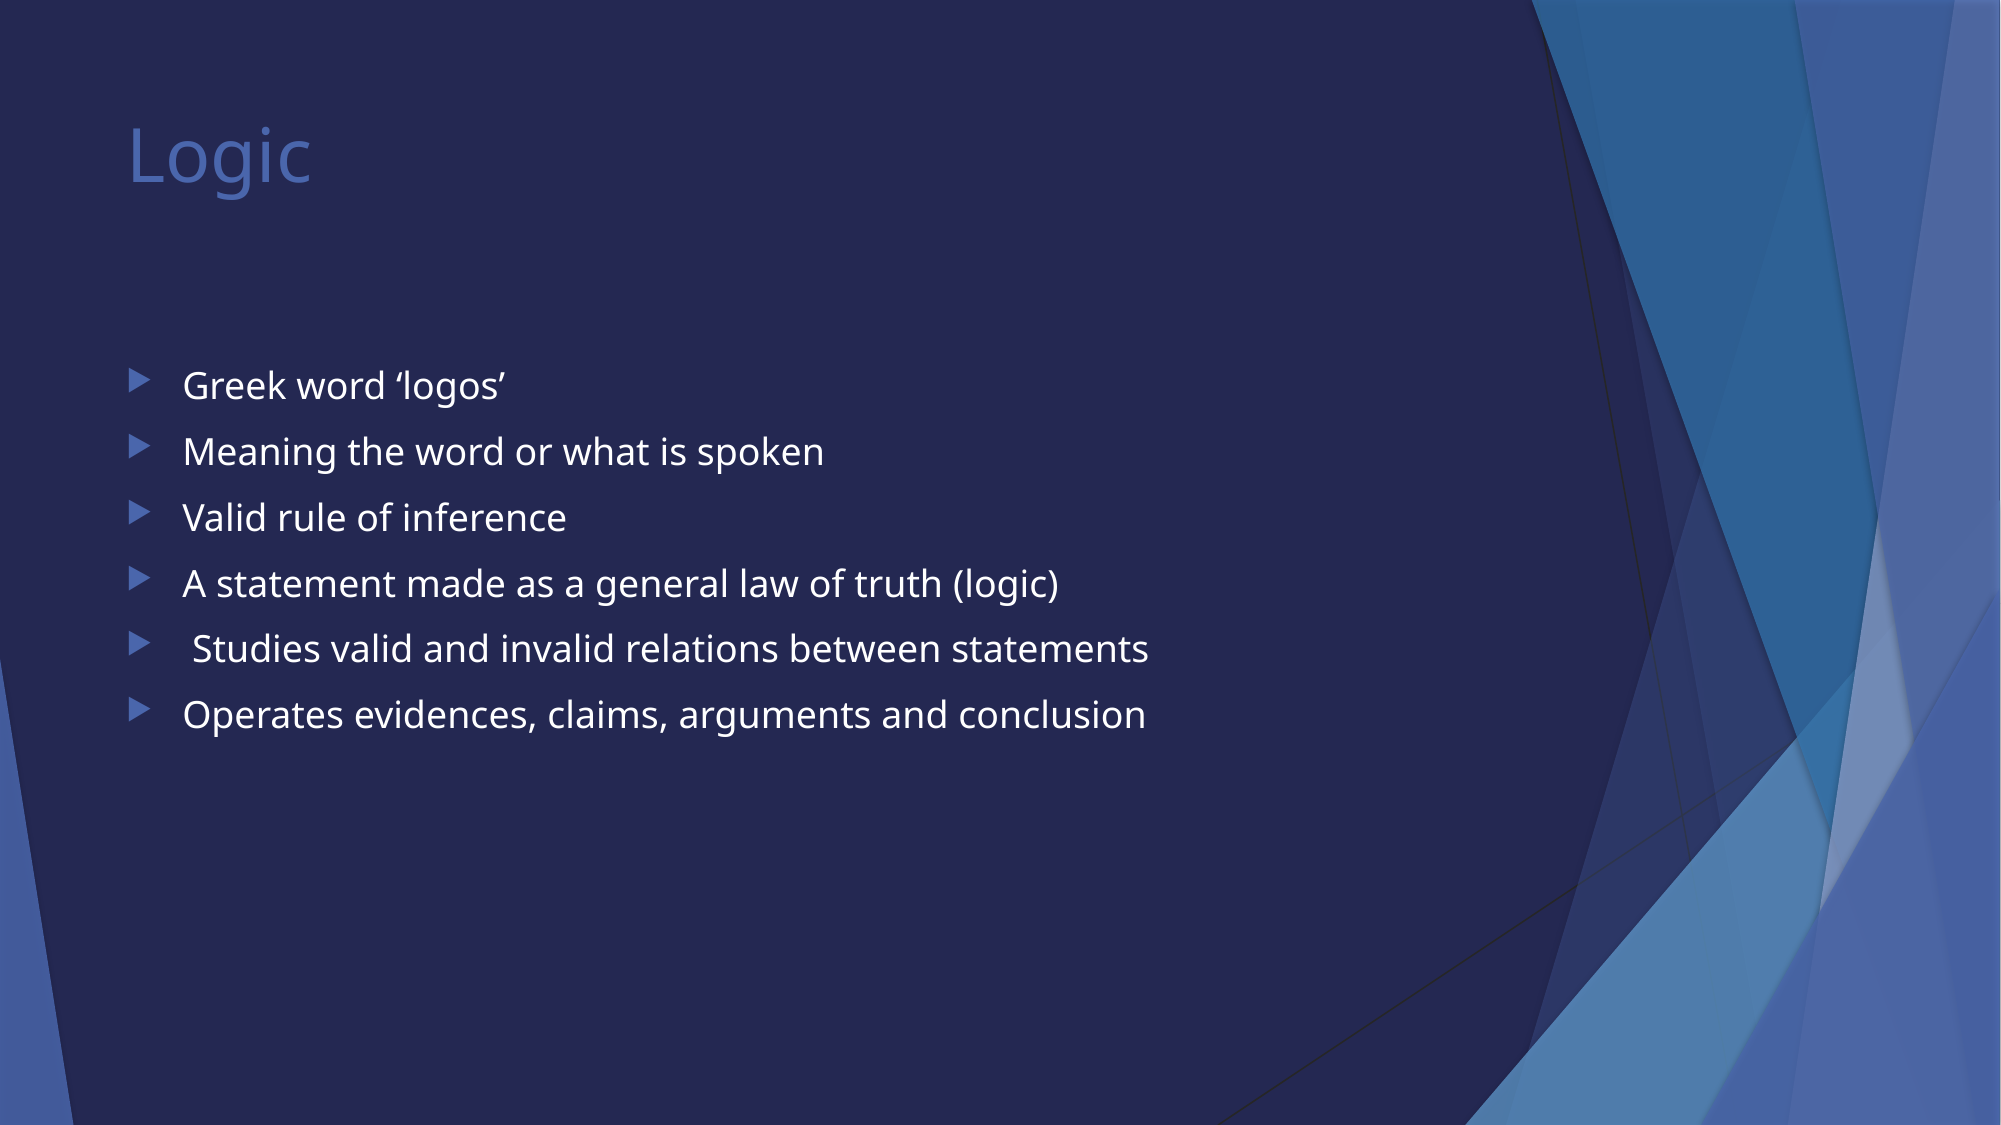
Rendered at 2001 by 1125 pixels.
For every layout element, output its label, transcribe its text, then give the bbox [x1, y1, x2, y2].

title Logic [111, 99, 1522, 317]
list Greek word ‘logos’ Meaning the word or what is spoken Valid rule of inference A statement made as a general law of truth (logic) Studies valid and invalid relations between statements Operates evidences, claims, arguments and conclusion [111, 354, 1522, 992]
